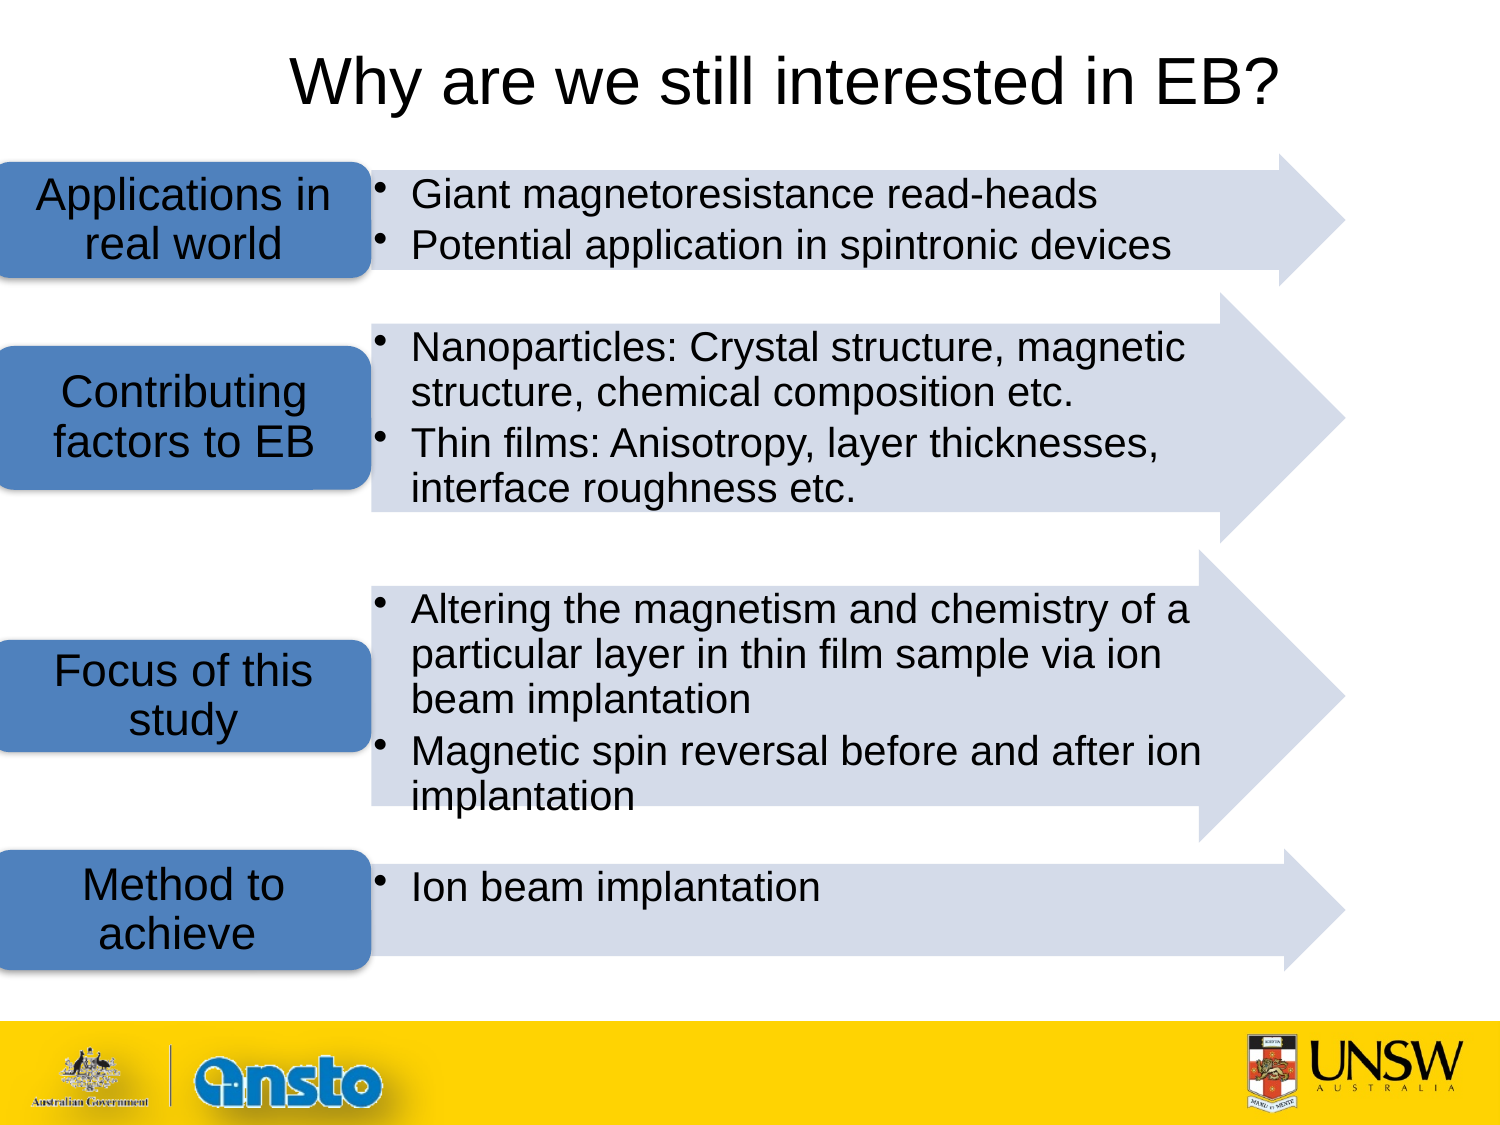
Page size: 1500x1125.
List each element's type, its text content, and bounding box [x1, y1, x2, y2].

title Why are we still interested in EB? [178, 30, 1412, 154]
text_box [0, 153, 1389, 972]
picture [0, 1021, 1500, 1125]
